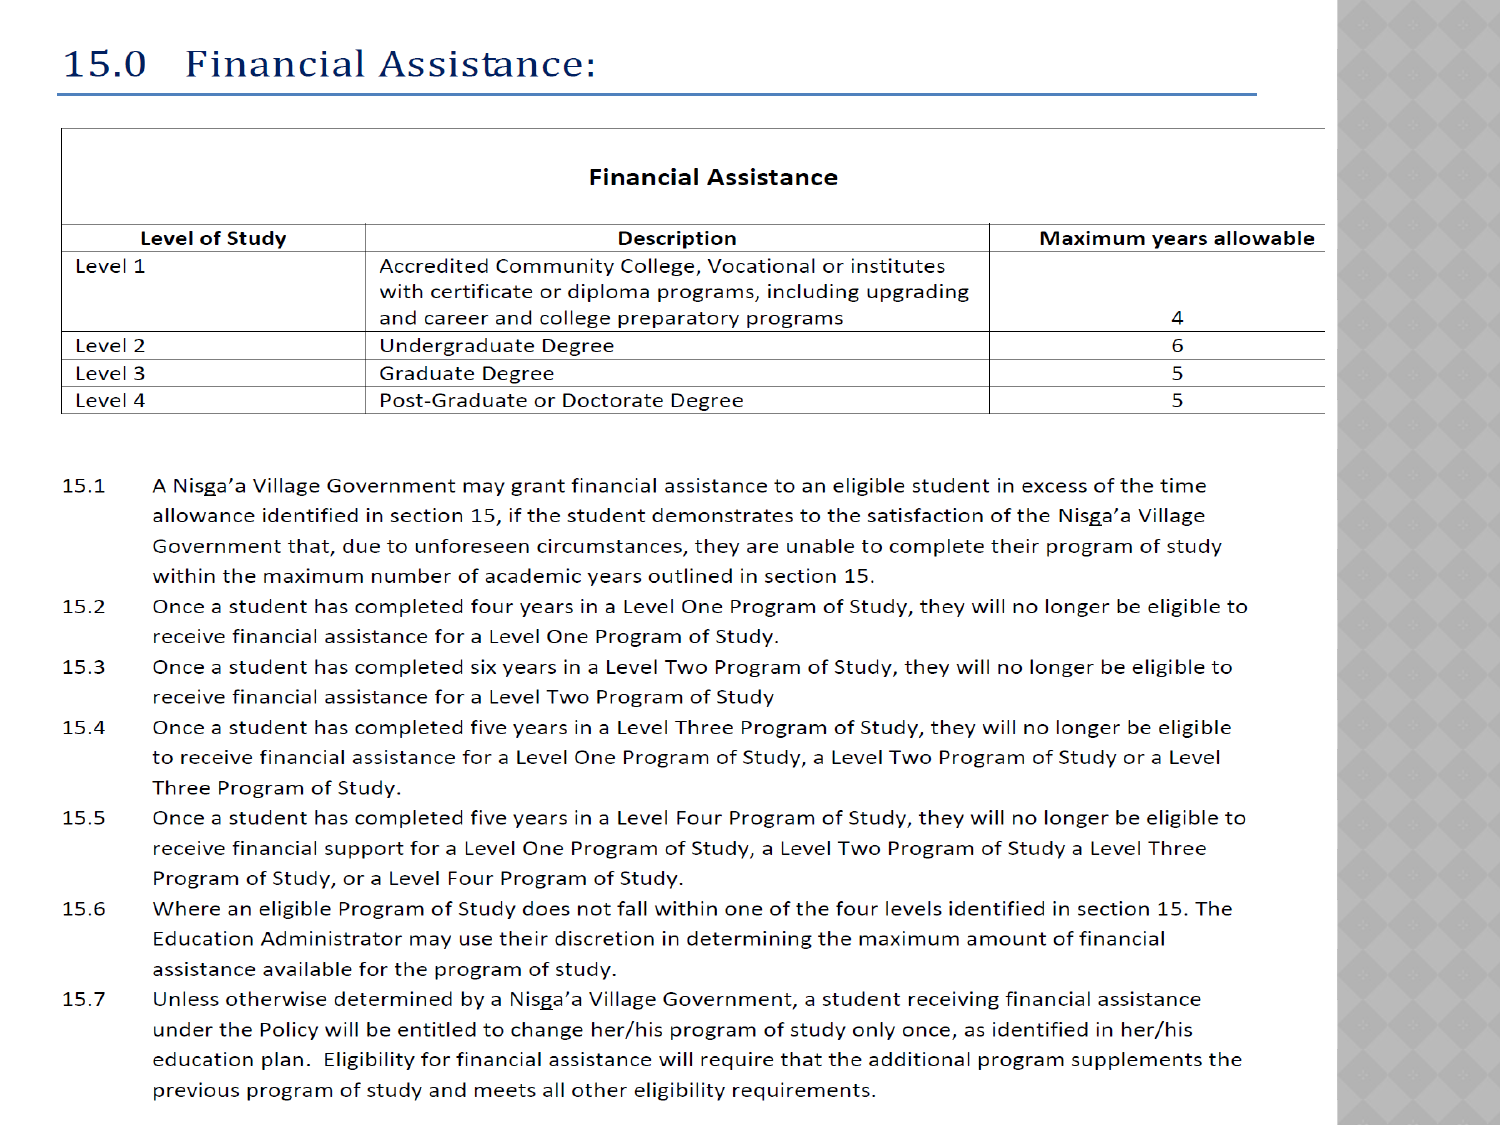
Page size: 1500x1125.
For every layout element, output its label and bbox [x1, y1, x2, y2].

picture [24, 37, 1326, 1106]
